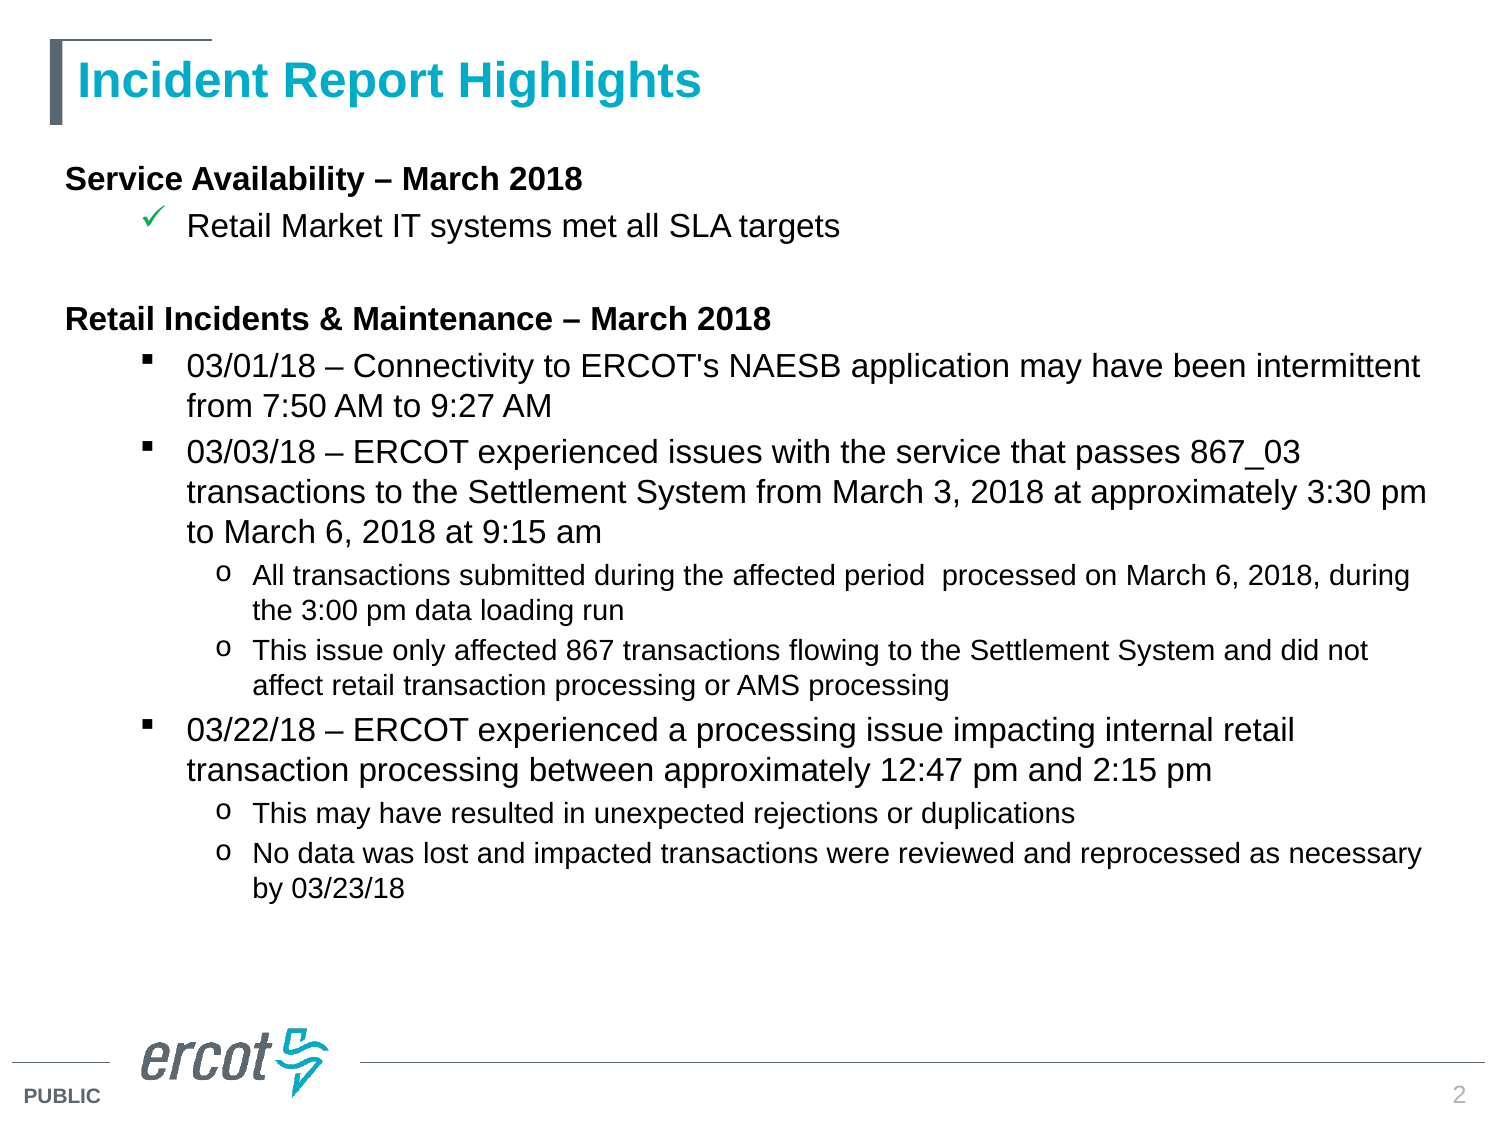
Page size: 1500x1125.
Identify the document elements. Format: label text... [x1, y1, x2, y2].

title Incident Report Highlights [62, 39, 1450, 138]
list Service Availability – March 2018 Retail Market IT systems met all SLA targets Retail Incidents & Maintenance – March 2018 03/01/18 – Connectivity to ERCOT's NAESB application may have been intermittent from 7:50 AM to 9:27 AM 03/03/18 – ERCOT experienced issues with the service that passes 867_03 transactions to the Settlement System from March 3, 2018 at approximately 3:30 pm to March 6, 2018 at 9:15 am All transactions submitted during the affected period processed on March 6, 2018, during the 3:00 pm data loading run This issue only affected 867 transactions flowing to the Settlement System and did not affect retail transaction processing or AMS processing 03/22/18 – ERCOT experienced a processing issue impacting internal retail transaction processing between approximately 12:47 pm and 2:15 pm This may have resulted in unexpected rejections or duplications No data was lost and impacted transactions were reviewed and reprocessed as necessary by 03/23/18 [50, 149, 1450, 1038]
slide_number 2 [1437, 1076, 1475, 1112]
picture [137, 1038, 332, 1100]
